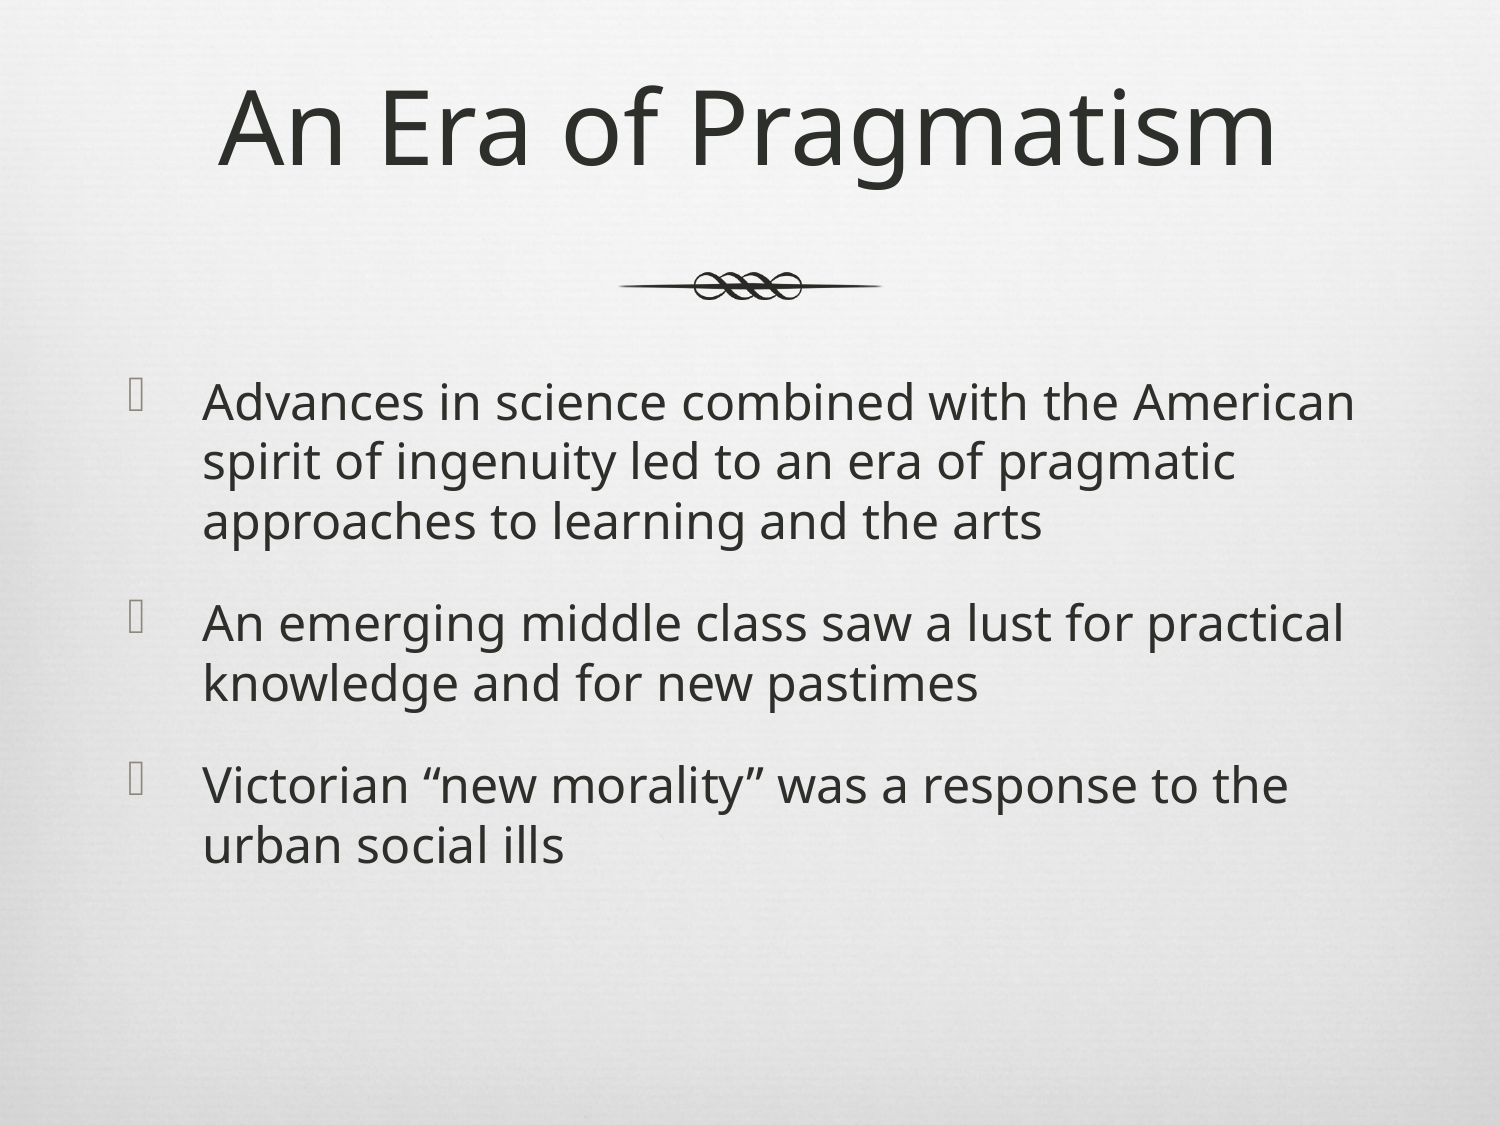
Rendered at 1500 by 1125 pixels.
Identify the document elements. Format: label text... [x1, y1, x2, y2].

list Advances in science combined with the American spirit of ingenuity led to an era of pragmatic approaches to learning and the arts An emerging middle class saw a lust for practical knowledge and for new pastimes Victorian “new morality” was a response to the urban social ills [112, 362, 1388, 963]
picture [615, 272, 885, 300]
title An Era of Pragmatism [112, 11, 1388, 236]
